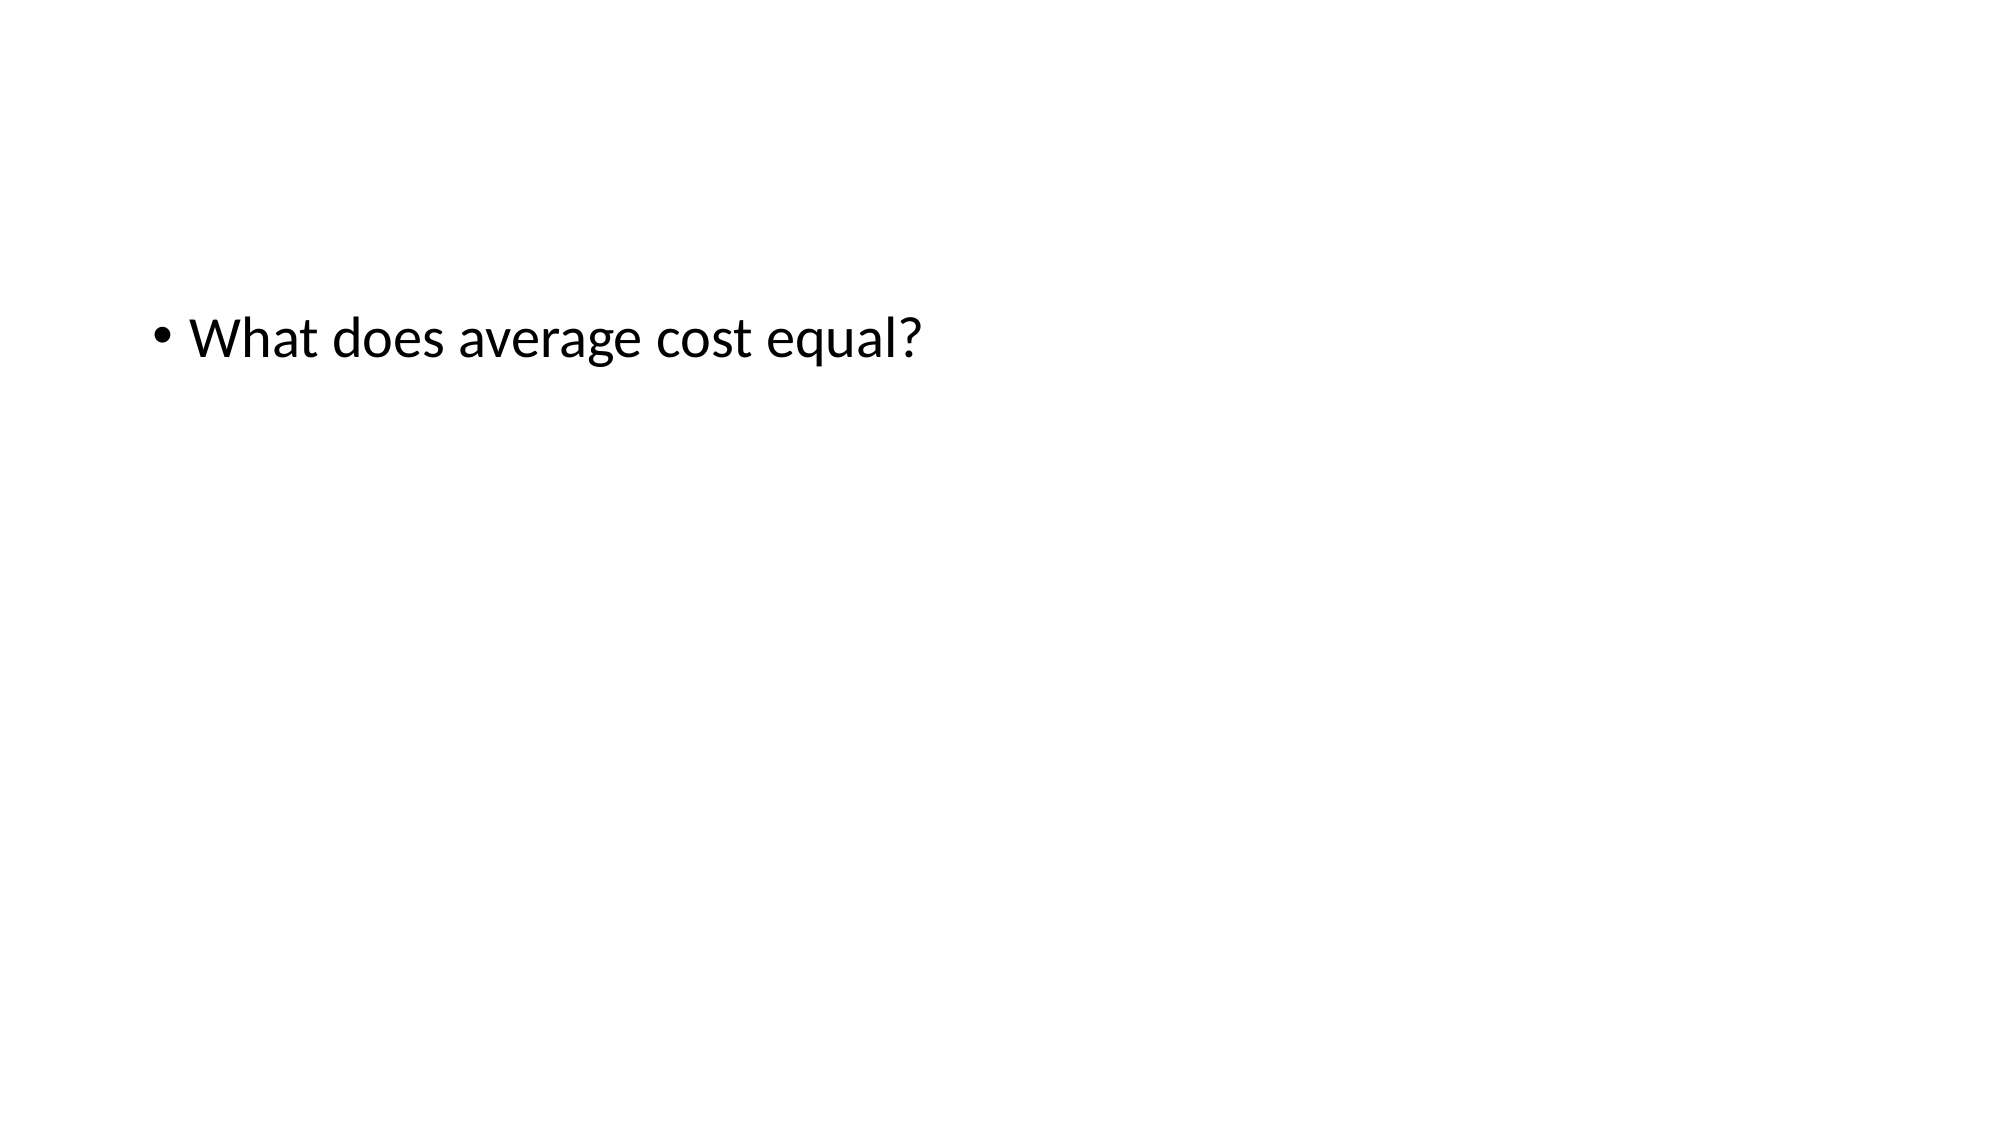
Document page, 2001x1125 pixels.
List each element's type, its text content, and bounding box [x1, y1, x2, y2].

list What does average cost equal? [137, 299, 1863, 1014]
